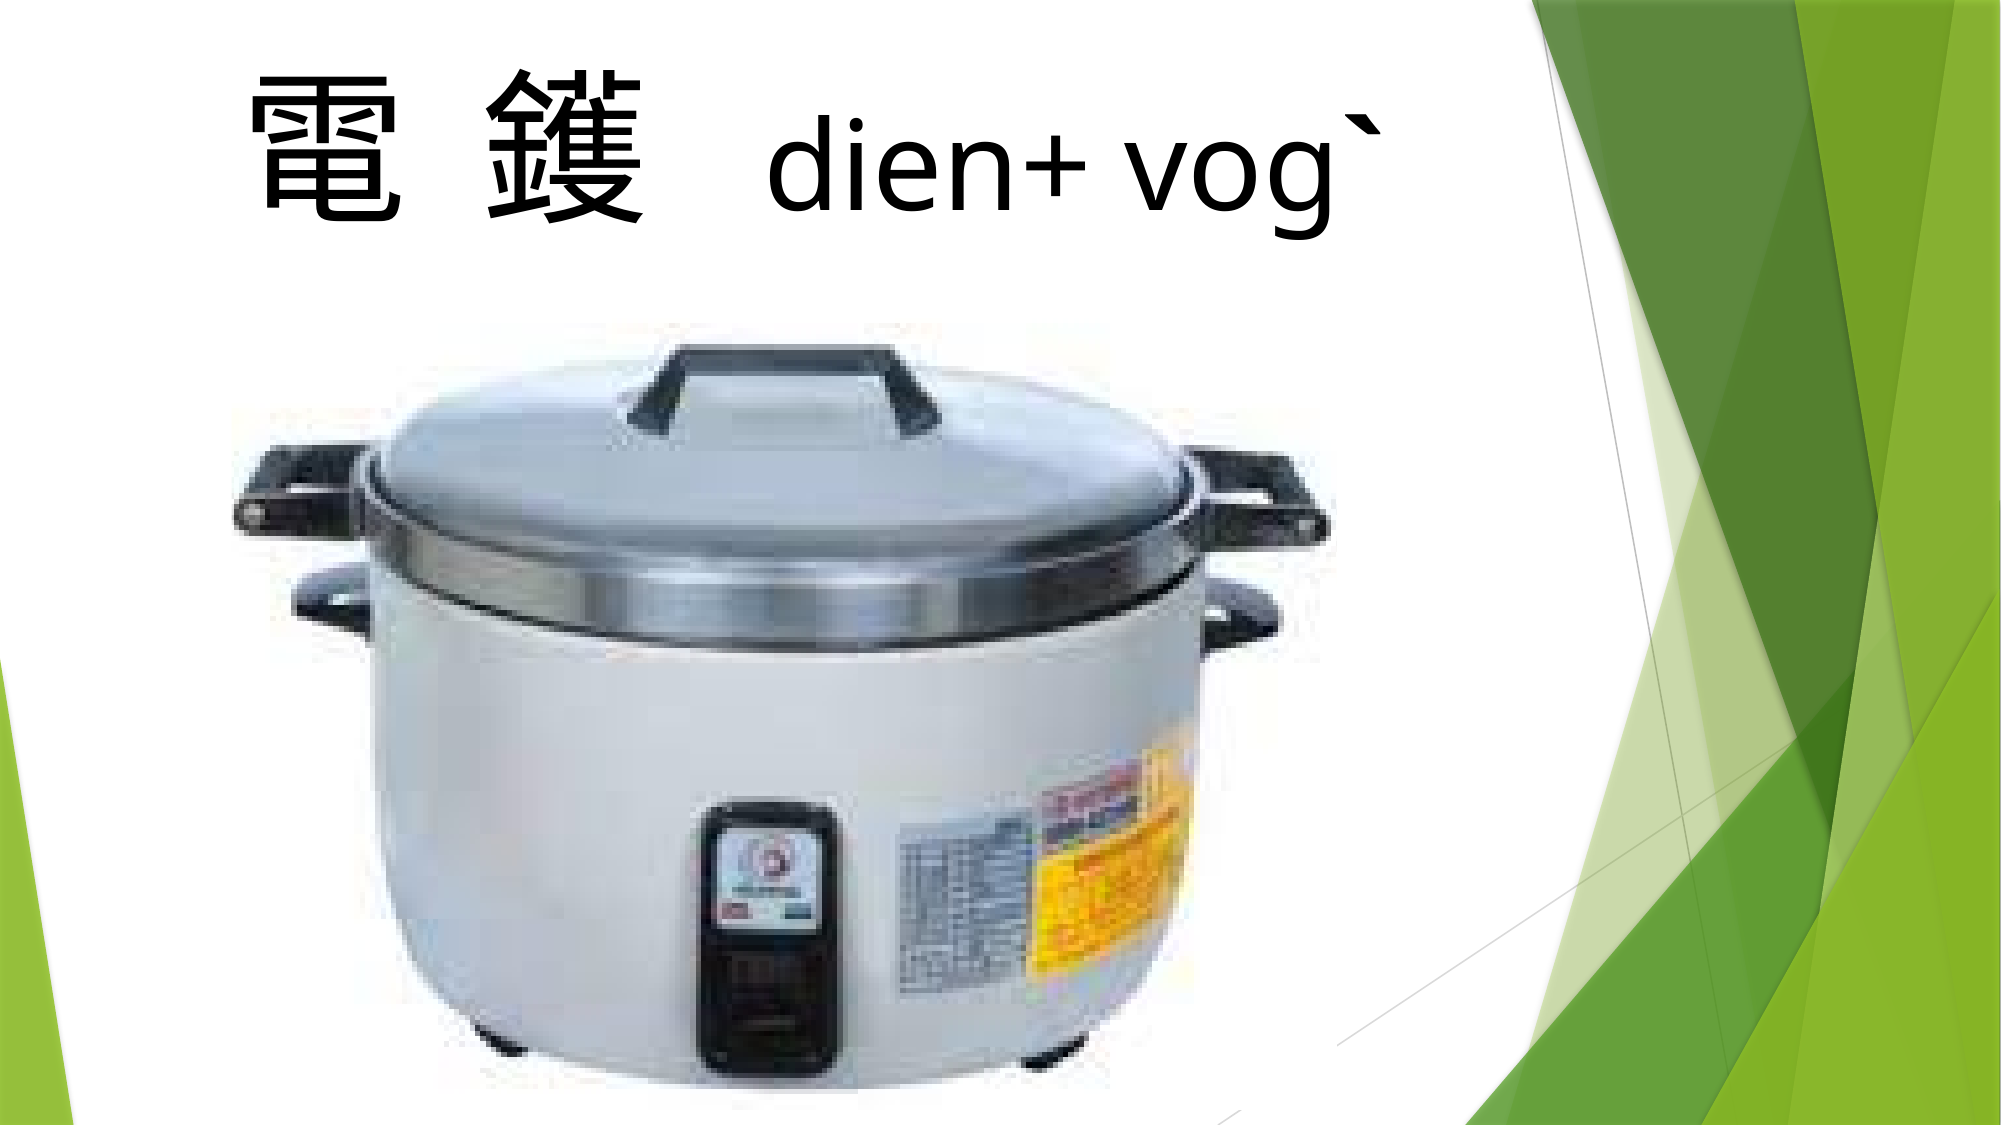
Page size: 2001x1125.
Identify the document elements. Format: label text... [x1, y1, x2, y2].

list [231, 307, 1338, 1110]
title 電 鑊 dien+ vogˋ [111, 36, 1522, 253]
